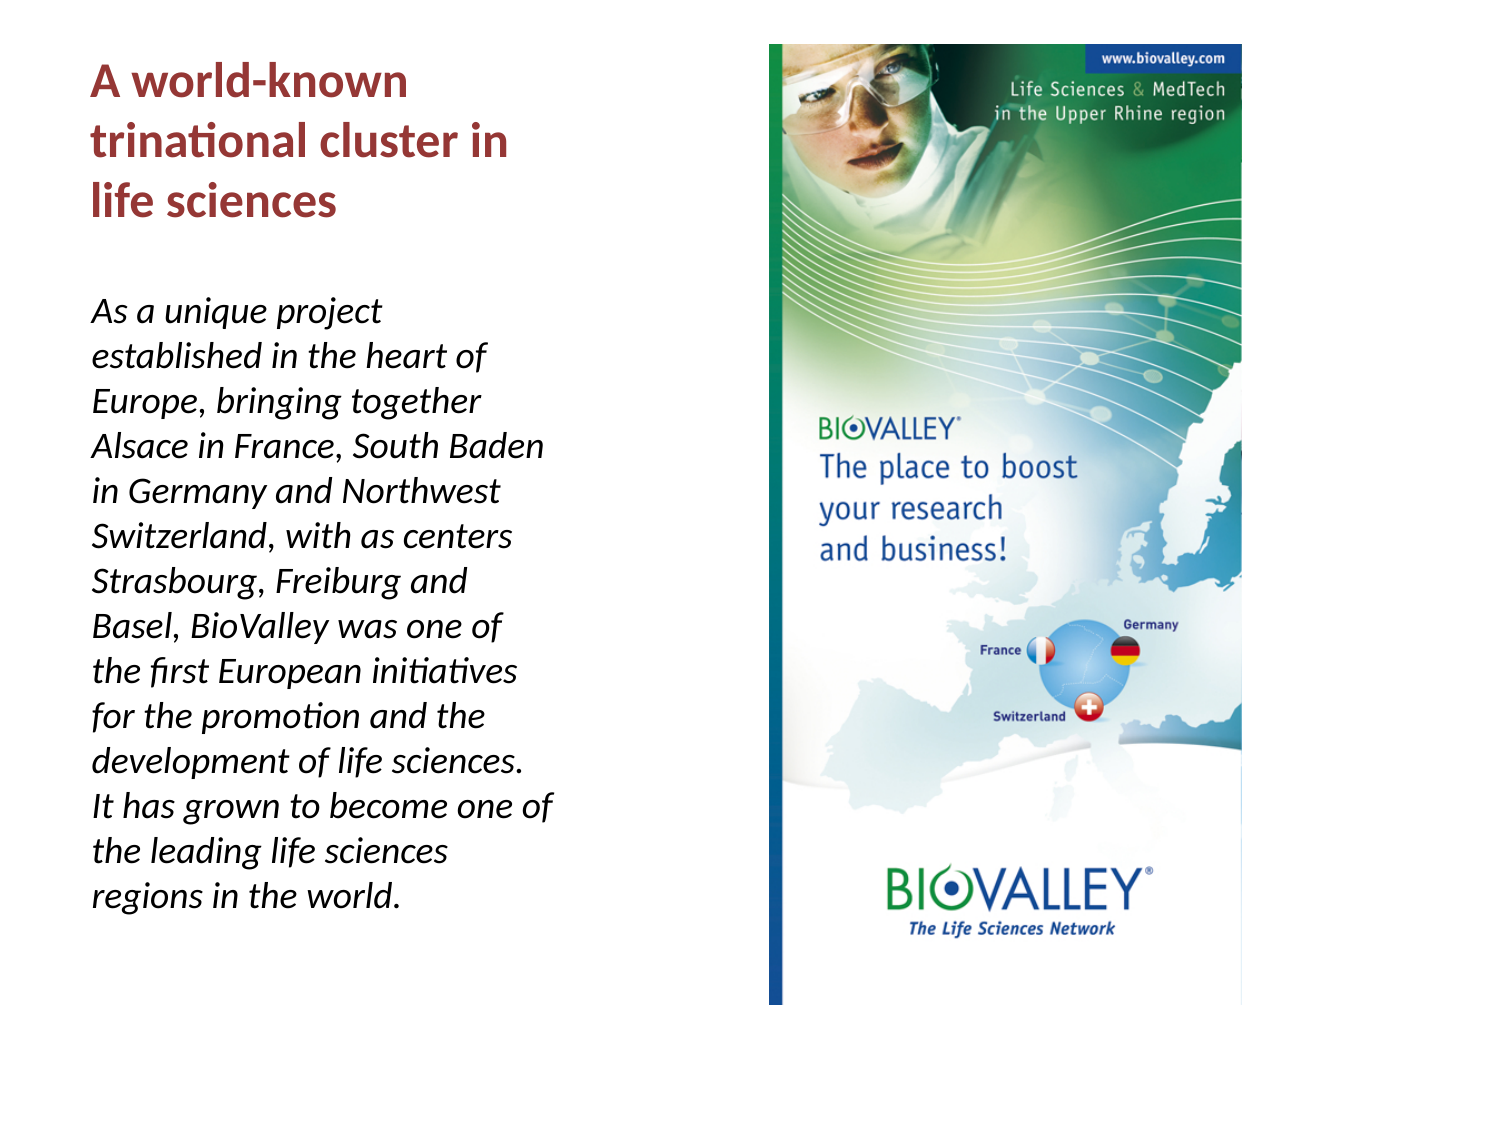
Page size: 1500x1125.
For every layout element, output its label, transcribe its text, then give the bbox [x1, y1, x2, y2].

list As a unique project established in the heart of Europe, bringing together Alsace in France, South Baden in Germany and Northwest Switzerland, with as centers Strasbourg, Freiburg and Basel, BioValley was one of the first European initiatives for the promotion and the development of life sciences. It has grown to become one of the leading life sciences regions in the world. [76, 278, 571, 1049]
title A world-known trinational cluster in life sciences [75, 44, 569, 236]
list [769, 44, 1242, 1006]
